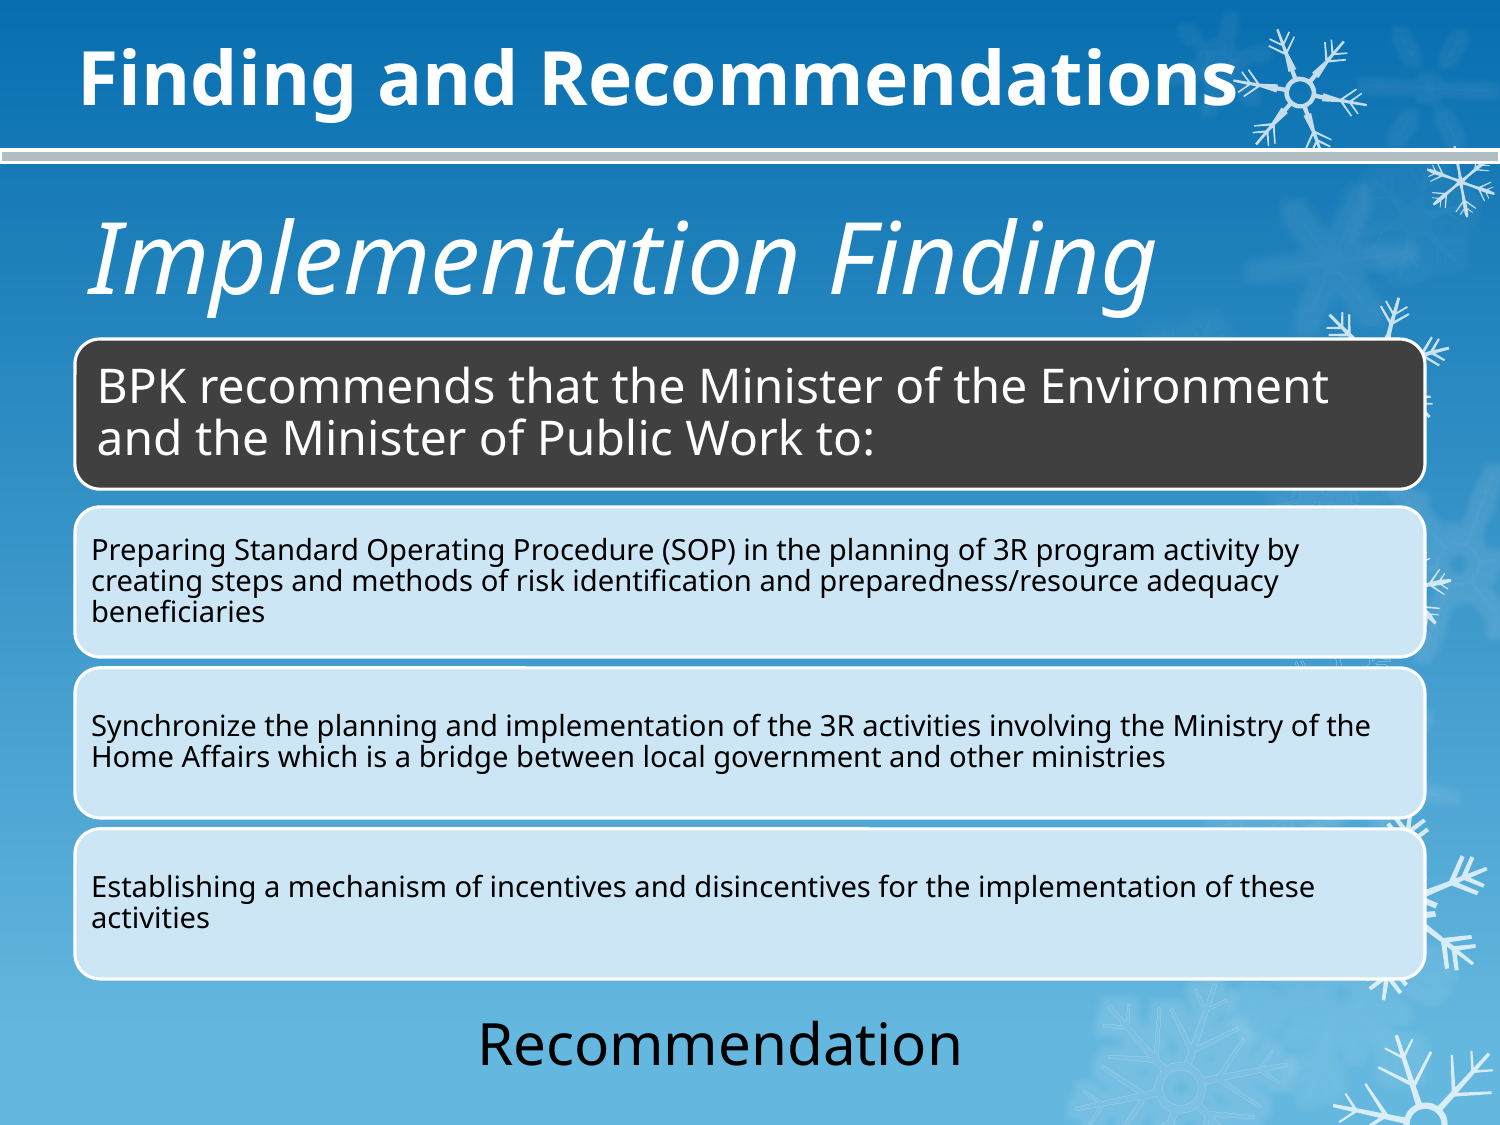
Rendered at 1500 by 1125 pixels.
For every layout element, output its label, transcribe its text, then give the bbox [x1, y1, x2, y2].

text_box Implementation Finding [75, 187, 1388, 323]
text_box Recommendation [462, 999, 1063, 1085]
text_box Finding and Recommendations [62, 0, 1475, 152]
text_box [74, 336, 1426, 988]
